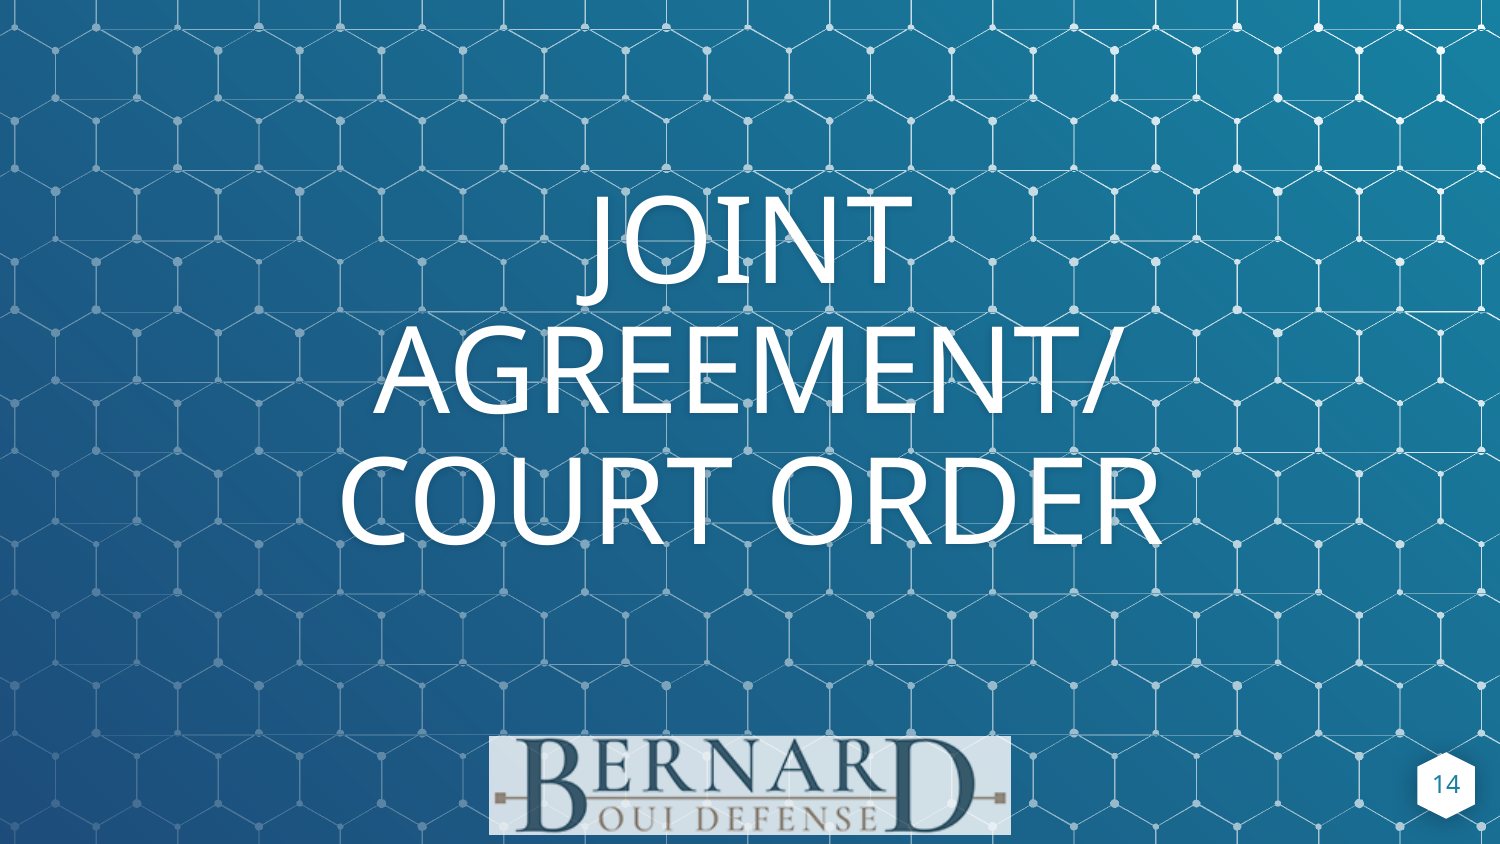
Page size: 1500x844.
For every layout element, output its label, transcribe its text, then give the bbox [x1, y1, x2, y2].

picture [489, 736, 1011, 835]
title JOINT AGREEMENT/ COURT ORDER [243, 175, 1257, 574]
slide_number 14 [1417, 752, 1475, 819]
